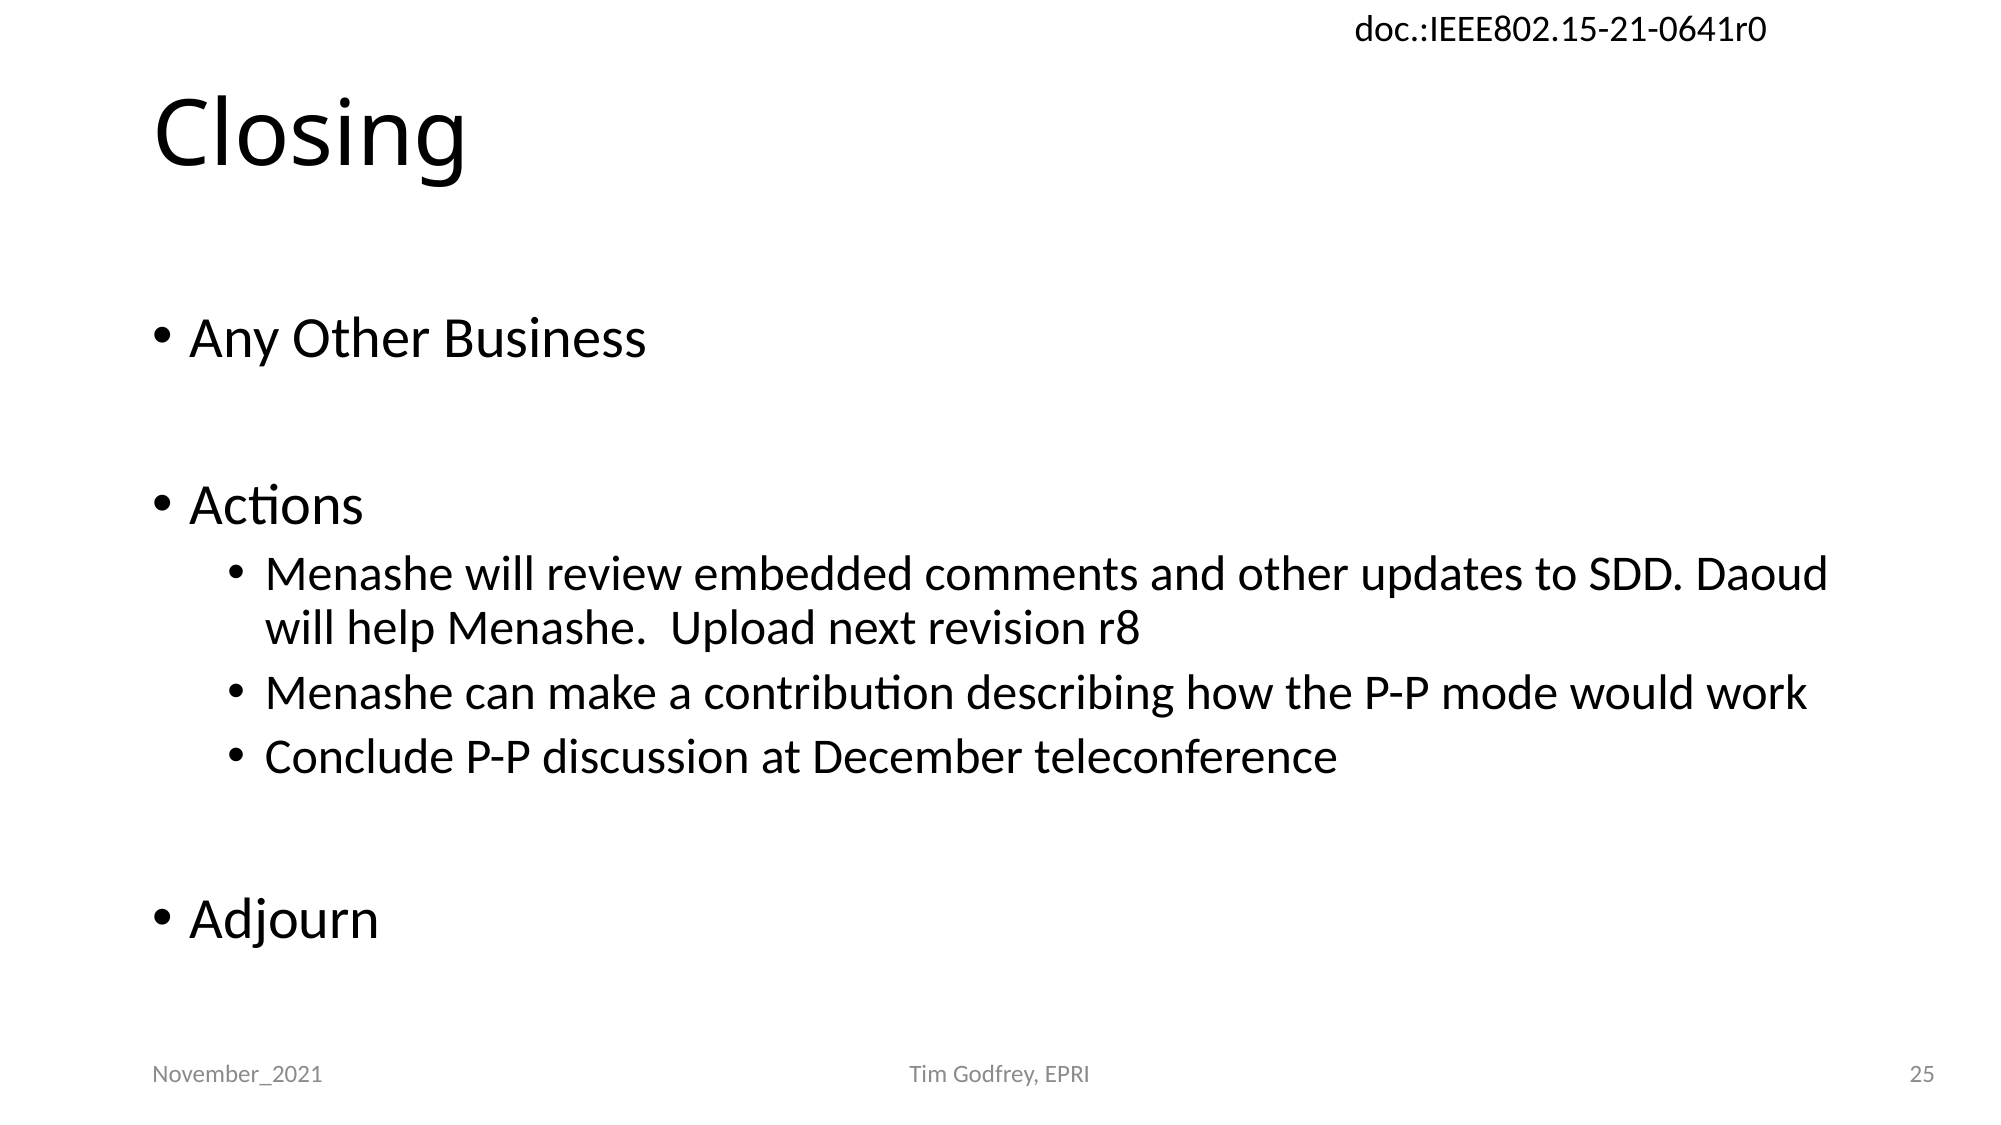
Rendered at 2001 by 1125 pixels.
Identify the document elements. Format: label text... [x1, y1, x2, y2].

title Closing [137, 59, 1863, 213]
slide_number 25 [1462, 1042, 1950, 1103]
slide_number November_2021 [137, 1042, 588, 1103]
footer Tim Godfrey, EPRI [662, 1042, 1338, 1103]
list Any Other Business Actions Menashe will review embedded comments and other updates to SDD. Daoud will help Menashe. Upload next revision r8 Menashe can make a contribution describing how the P-P mode would work Conclude P-P discussion at December teleconference Adjourn [137, 299, 1863, 1014]
